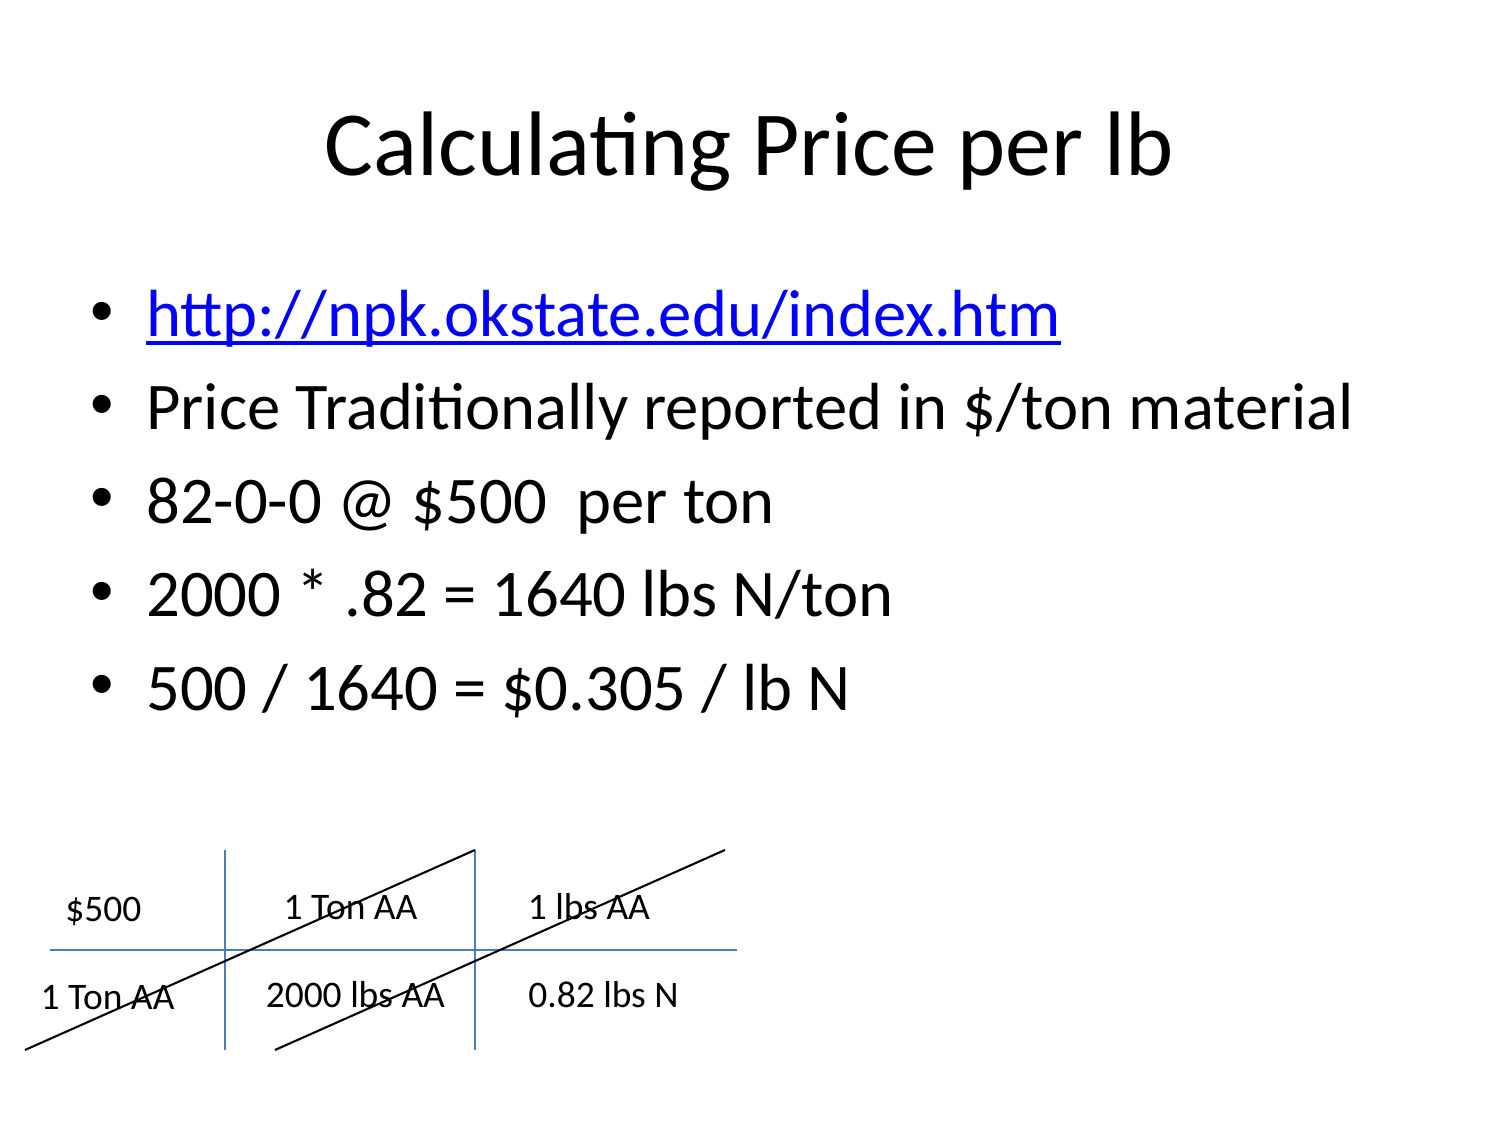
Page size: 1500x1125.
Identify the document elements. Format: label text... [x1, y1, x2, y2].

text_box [24, 849, 273, 1051]
list http://npk.okstate.edu/index.htm Price Traditionally reported in $/ton material 82-0-0 @ $500 per ton 2000 * .82 = 1640 lbs N/ton 500 / 1640 = $0.305 / lb N [75, 262, 1425, 1005]
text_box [274, 849, 726, 1051]
title Calculating Price per lb [75, 45, 1425, 233]
